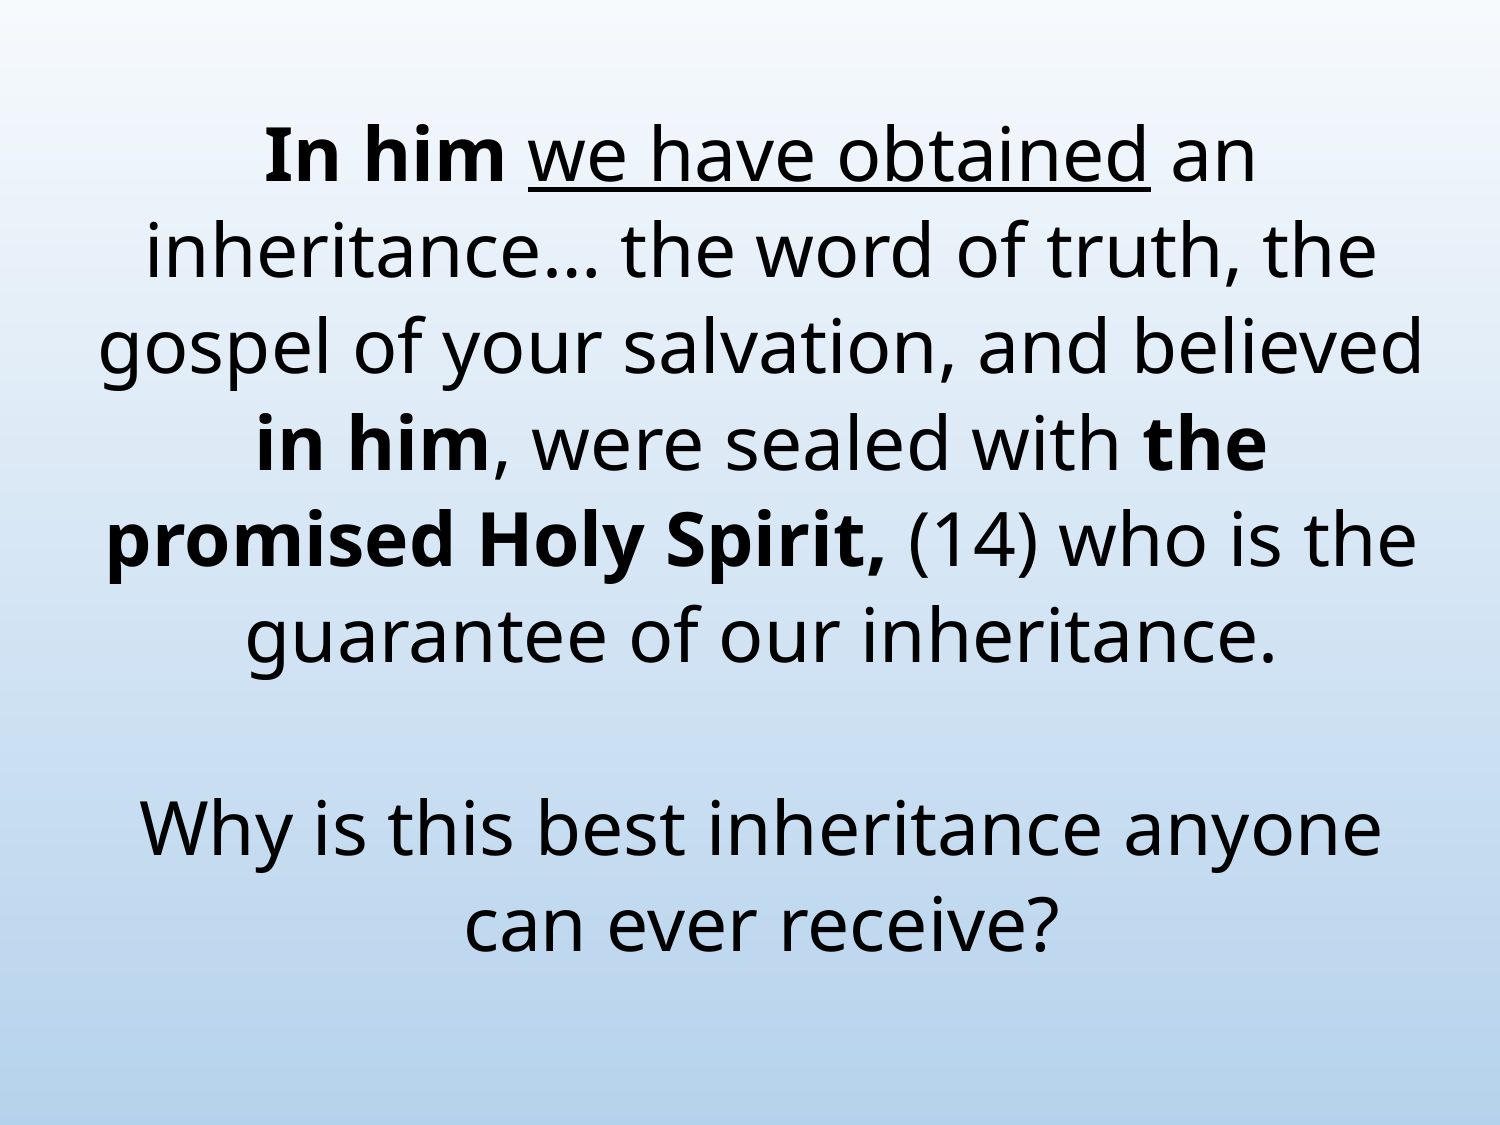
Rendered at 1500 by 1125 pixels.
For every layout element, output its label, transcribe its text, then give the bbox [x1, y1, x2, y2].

text_box In him we have obtained an inheritance… the word of truth, the gospel of your salvation, and believed in him, were sealed with the promised Holy Spirit, (14) who is the guarantee of our inheritance. Why is this best inheritance anyone can ever receive? [57, 92, 1467, 974]
